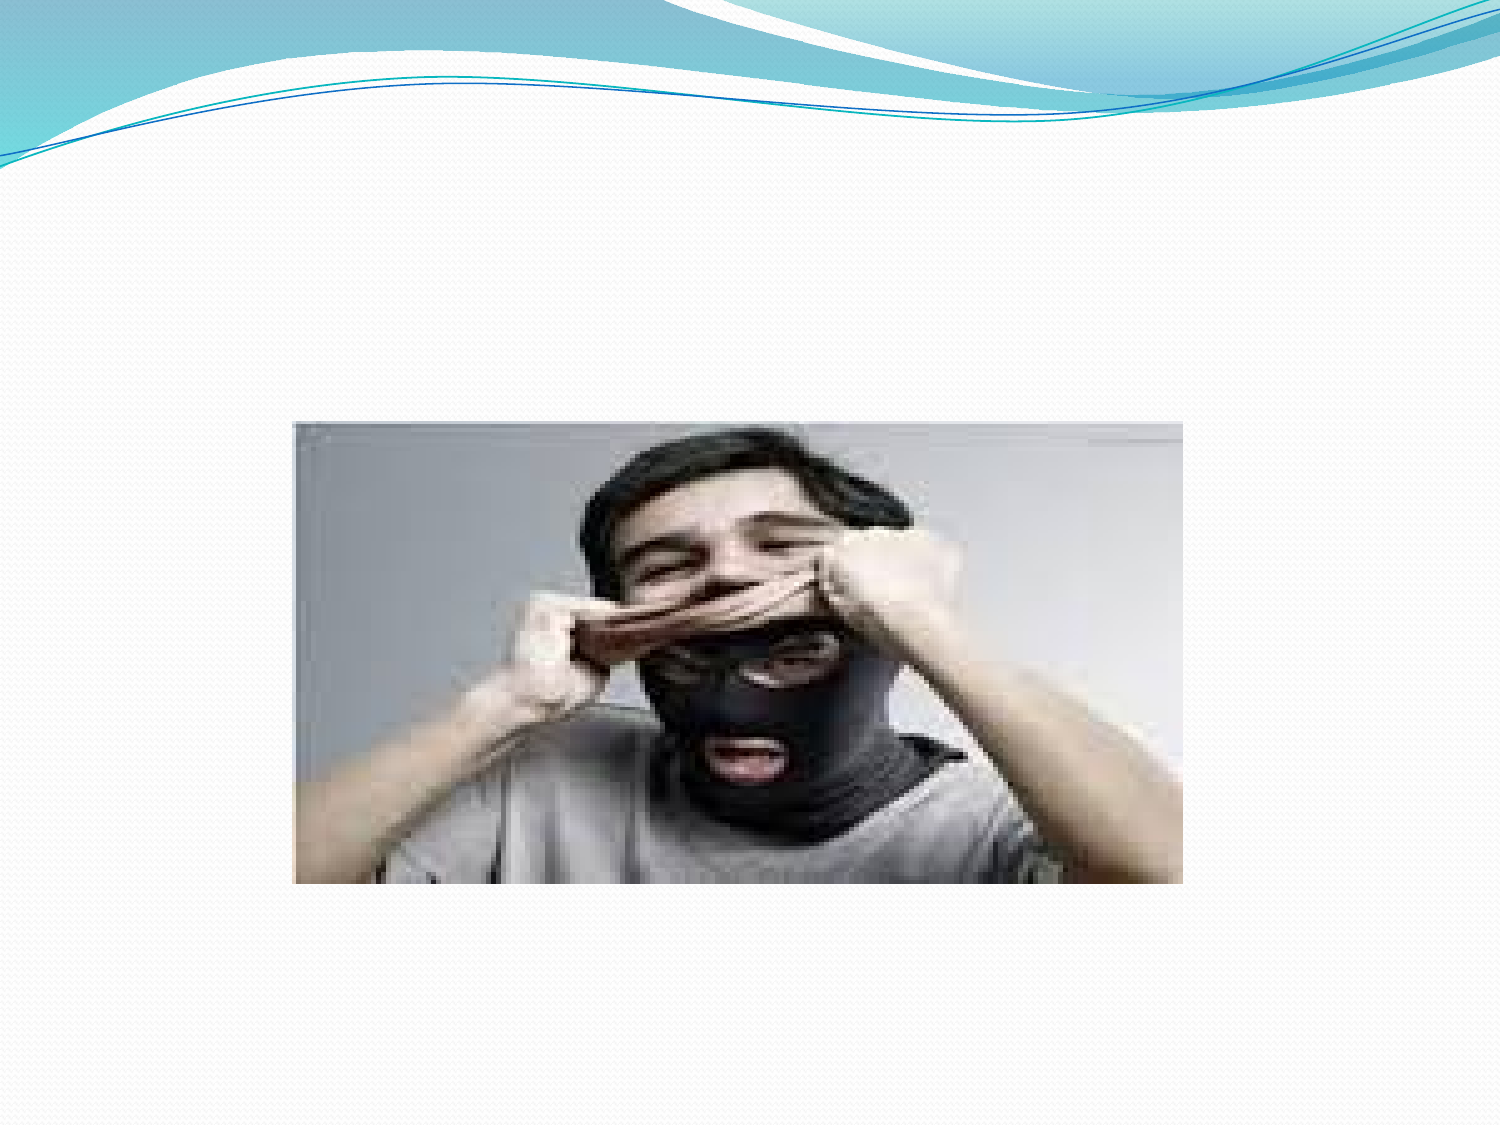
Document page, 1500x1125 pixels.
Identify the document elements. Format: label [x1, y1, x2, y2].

list [292, 421, 1183, 884]
